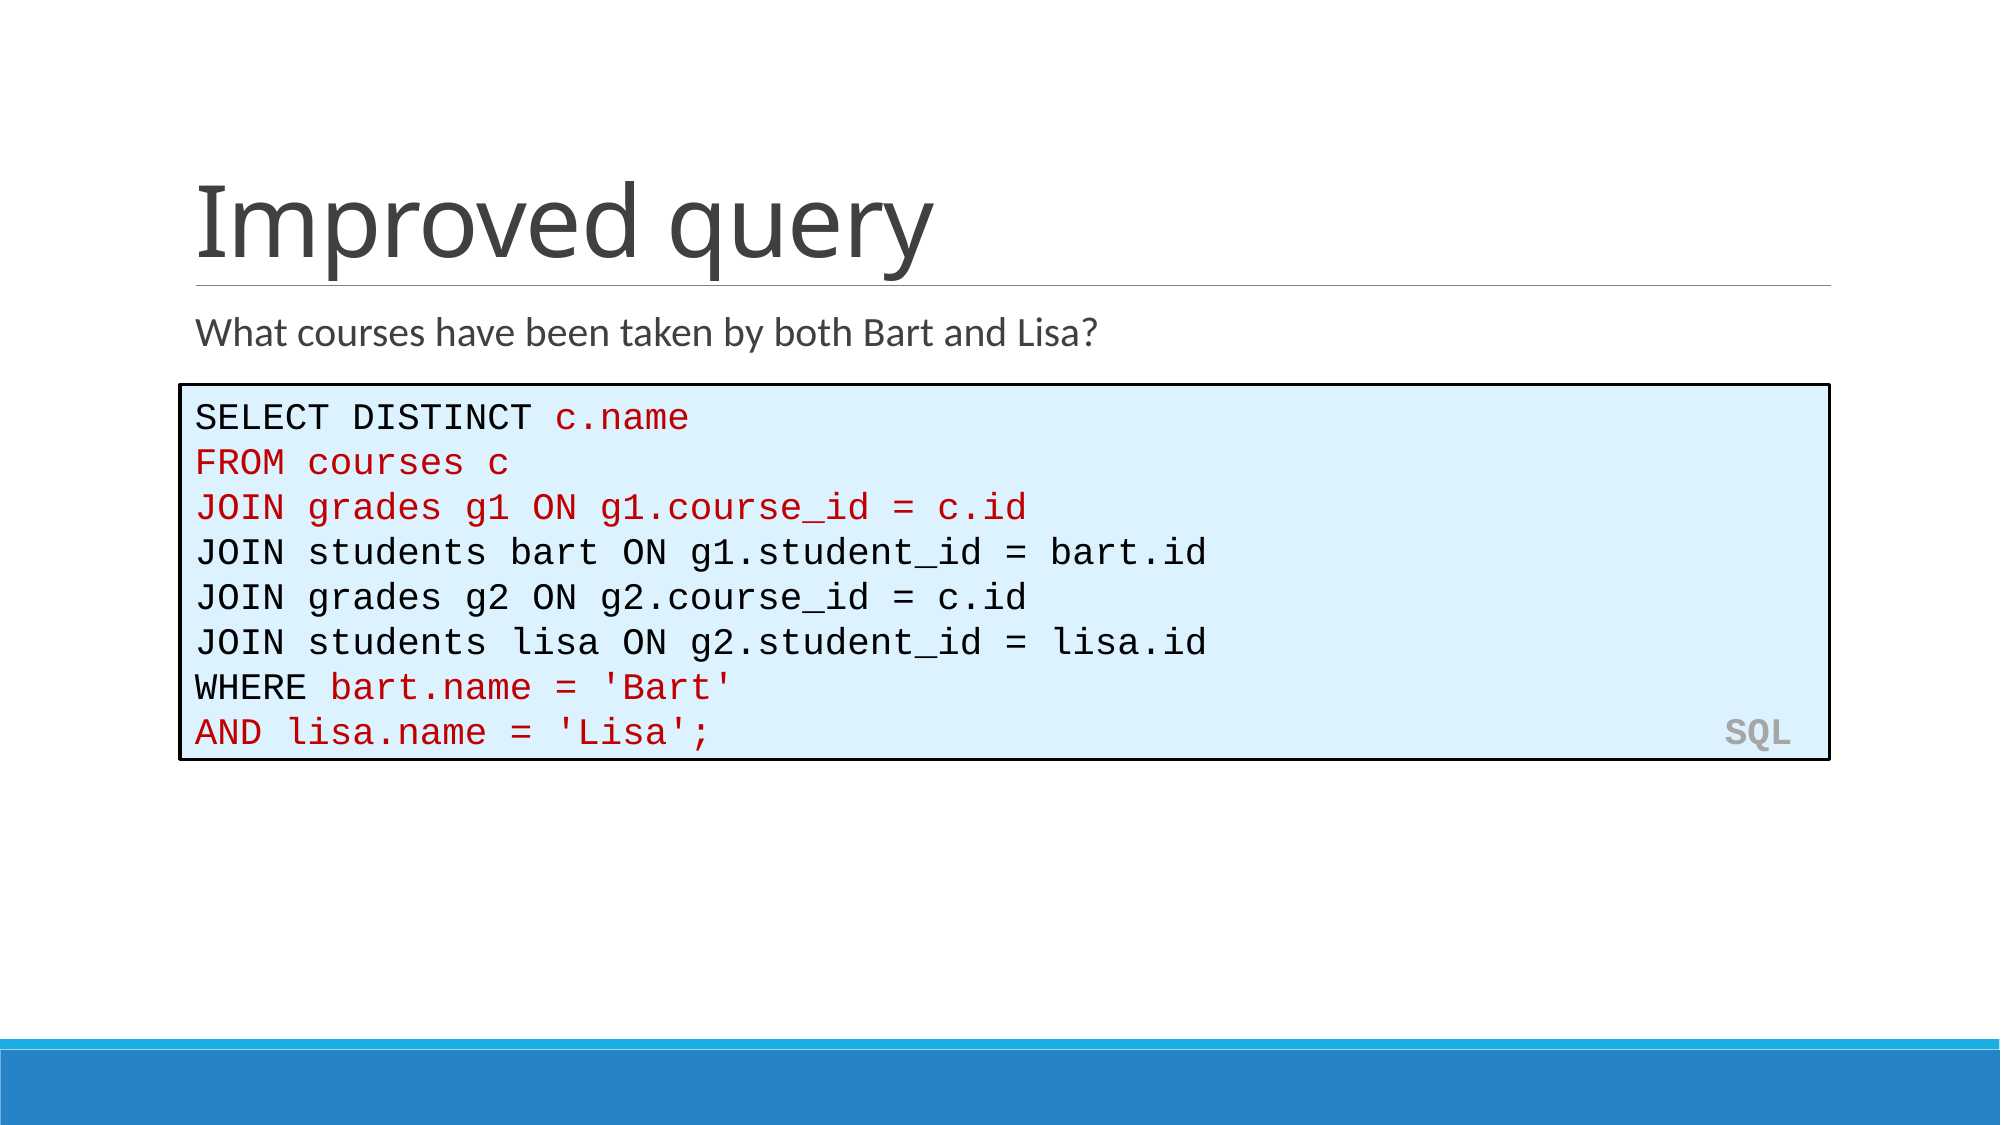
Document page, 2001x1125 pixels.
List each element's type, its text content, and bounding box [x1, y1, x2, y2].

title Improved query [180, 47, 1830, 285]
text_box SELECT DISTINCT c.name FROM courses c JOIN grades g1 ON g1.course_id = c.id JOIN students bart ON g1.student_id = bart.id JOIN grades g2 ON g2.course_id = c.id JOIN students lisa ON g2.student_id = lisa.id WHERE bart.name = 'Bart' AND lisa.name = 'Lisa'; SQL [179, 384, 1830, 760]
list What courses have been taken by both Bart and Lisa? [180, 302, 1830, 384]
